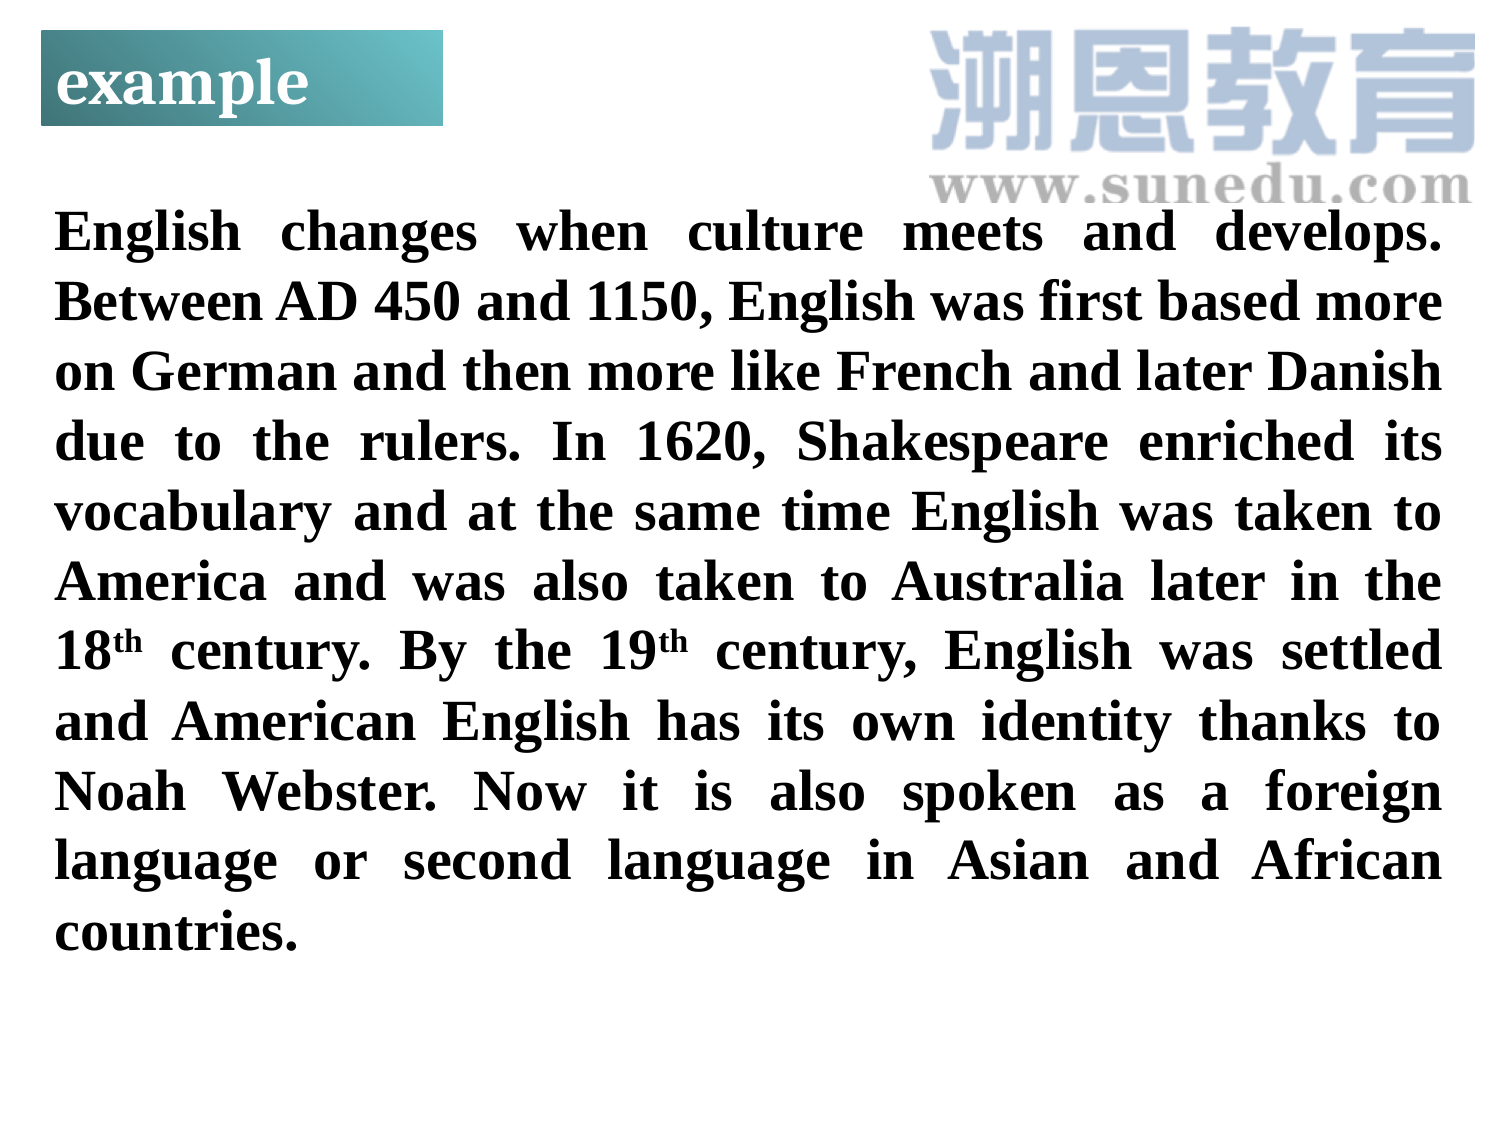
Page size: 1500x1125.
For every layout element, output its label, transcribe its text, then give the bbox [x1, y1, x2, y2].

text_box example [41, 30, 443, 126]
text_box English changes when culture meets and develops. Between AD 450 and 1150, English was first based more on German and then more like French and later Danish due to the rulers. In 1620, Shakespeare enriched its vocabulary and at the same time English was taken to America and was also taken to Australia later in the 18th century. By the 19th century, English was settled and American English has its own identity thanks to Noah Webster. Now it is also spoken as a foreign language or second language in Asian and African countries. [39, 184, 1459, 969]
picture [927, 25, 1475, 203]
